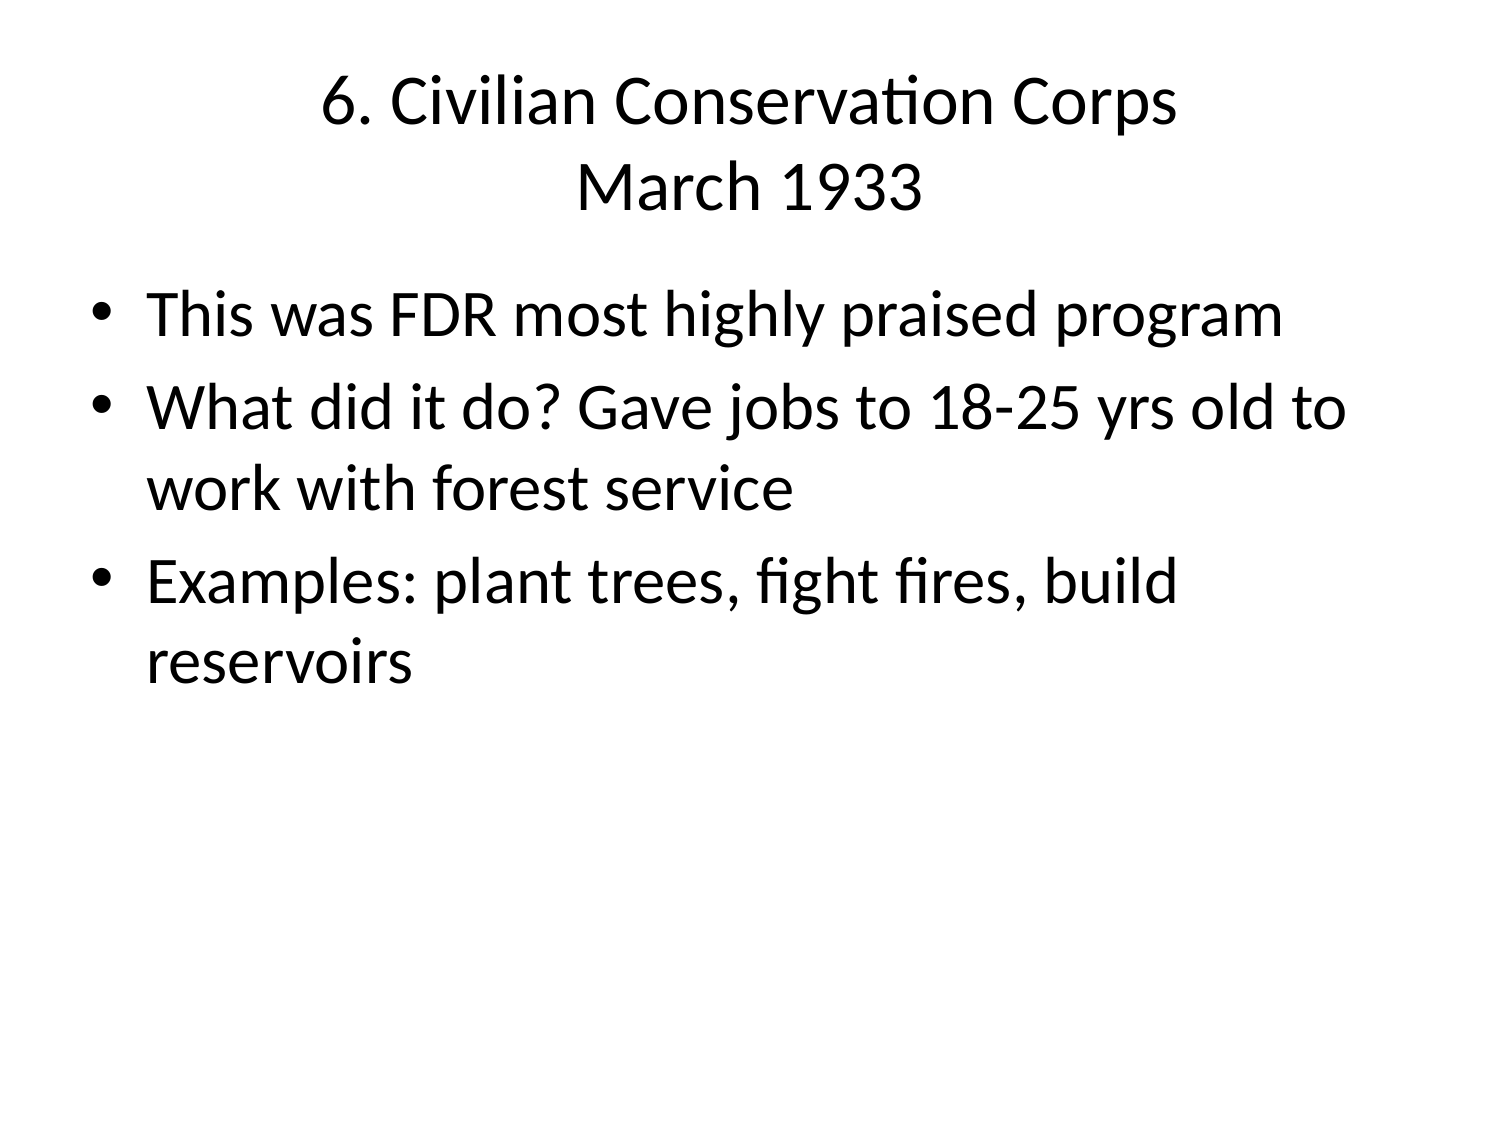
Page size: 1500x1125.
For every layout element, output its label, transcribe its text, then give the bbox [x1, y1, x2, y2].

list This was FDR most highly praised program What did it do? Gave jobs to 18-25 yrs old to work with forest service Examples: plant trees, fight fires, build reservoirs [75, 262, 1425, 1005]
title 6. Civilian Conservation Corps March 1933 [75, 45, 1425, 233]
